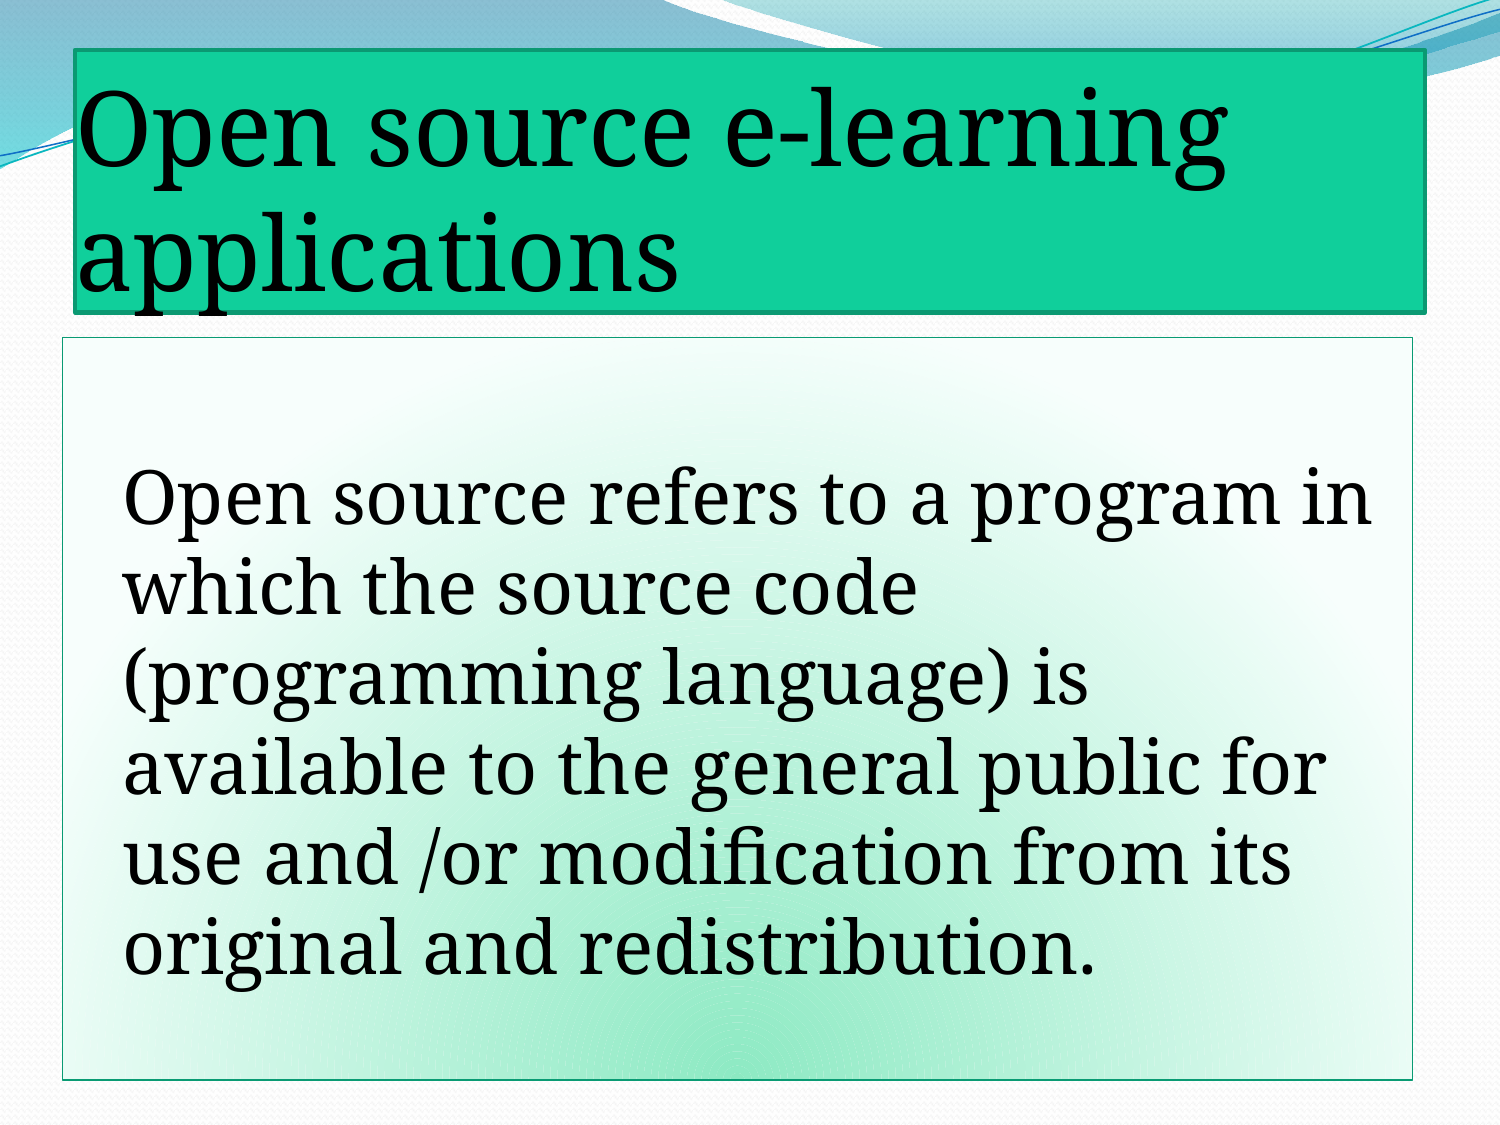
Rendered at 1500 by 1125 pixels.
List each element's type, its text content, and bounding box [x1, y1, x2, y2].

list Open source refers to a program in which the source code (programming language) is available to the general public for use and /or modification from its original and redistribution. [62, 337, 1413, 1081]
title Open source e-learning applications [73, 48, 1427, 315]
